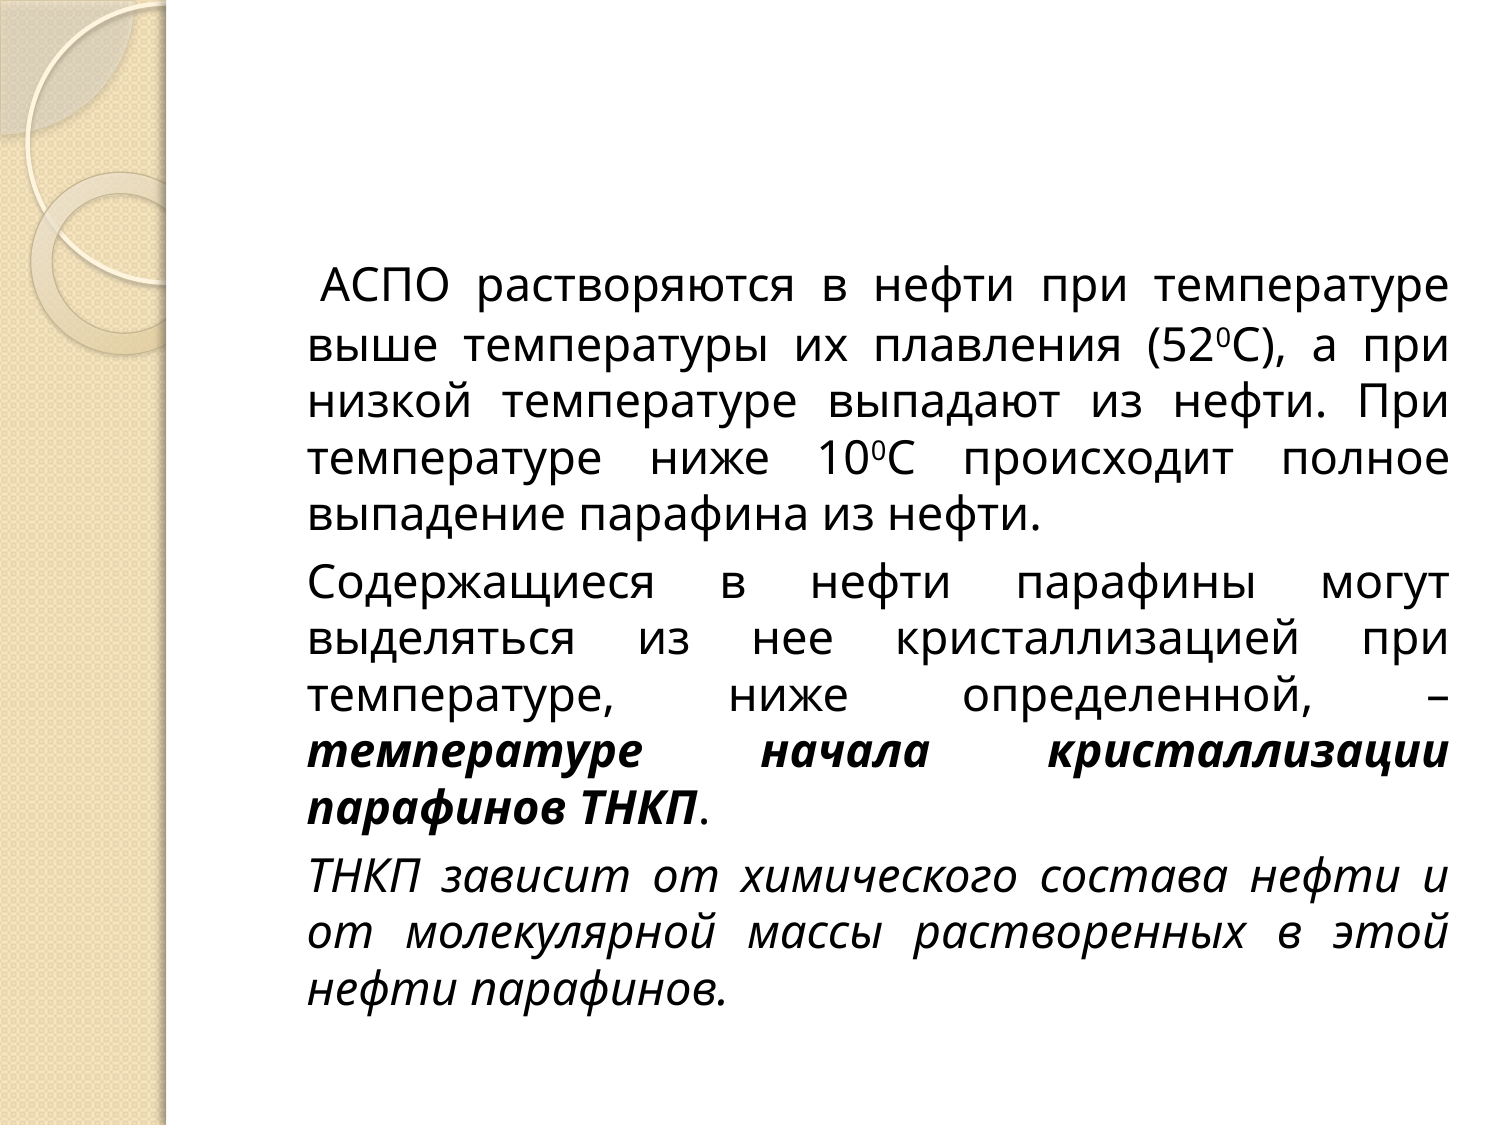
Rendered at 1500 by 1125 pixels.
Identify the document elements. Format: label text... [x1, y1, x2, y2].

list АСПО растворяются в нефти при температуре выше температуры их плавления (520С), а при низкой температуре выпадают из нефти. При температуре ниже 100С происходит полное выпадение парафина из нефти. Содержащиеся в нефти парафины могут выделяться из нее кристаллизацией при температуре, ниже определенной, – температуре начала кристаллизации парафинов ТНКП. ТНКП зависит от химического состава нефти и от молекулярной массы растворенных в этой нефти парафинов. [235, 231, 1466, 1025]
